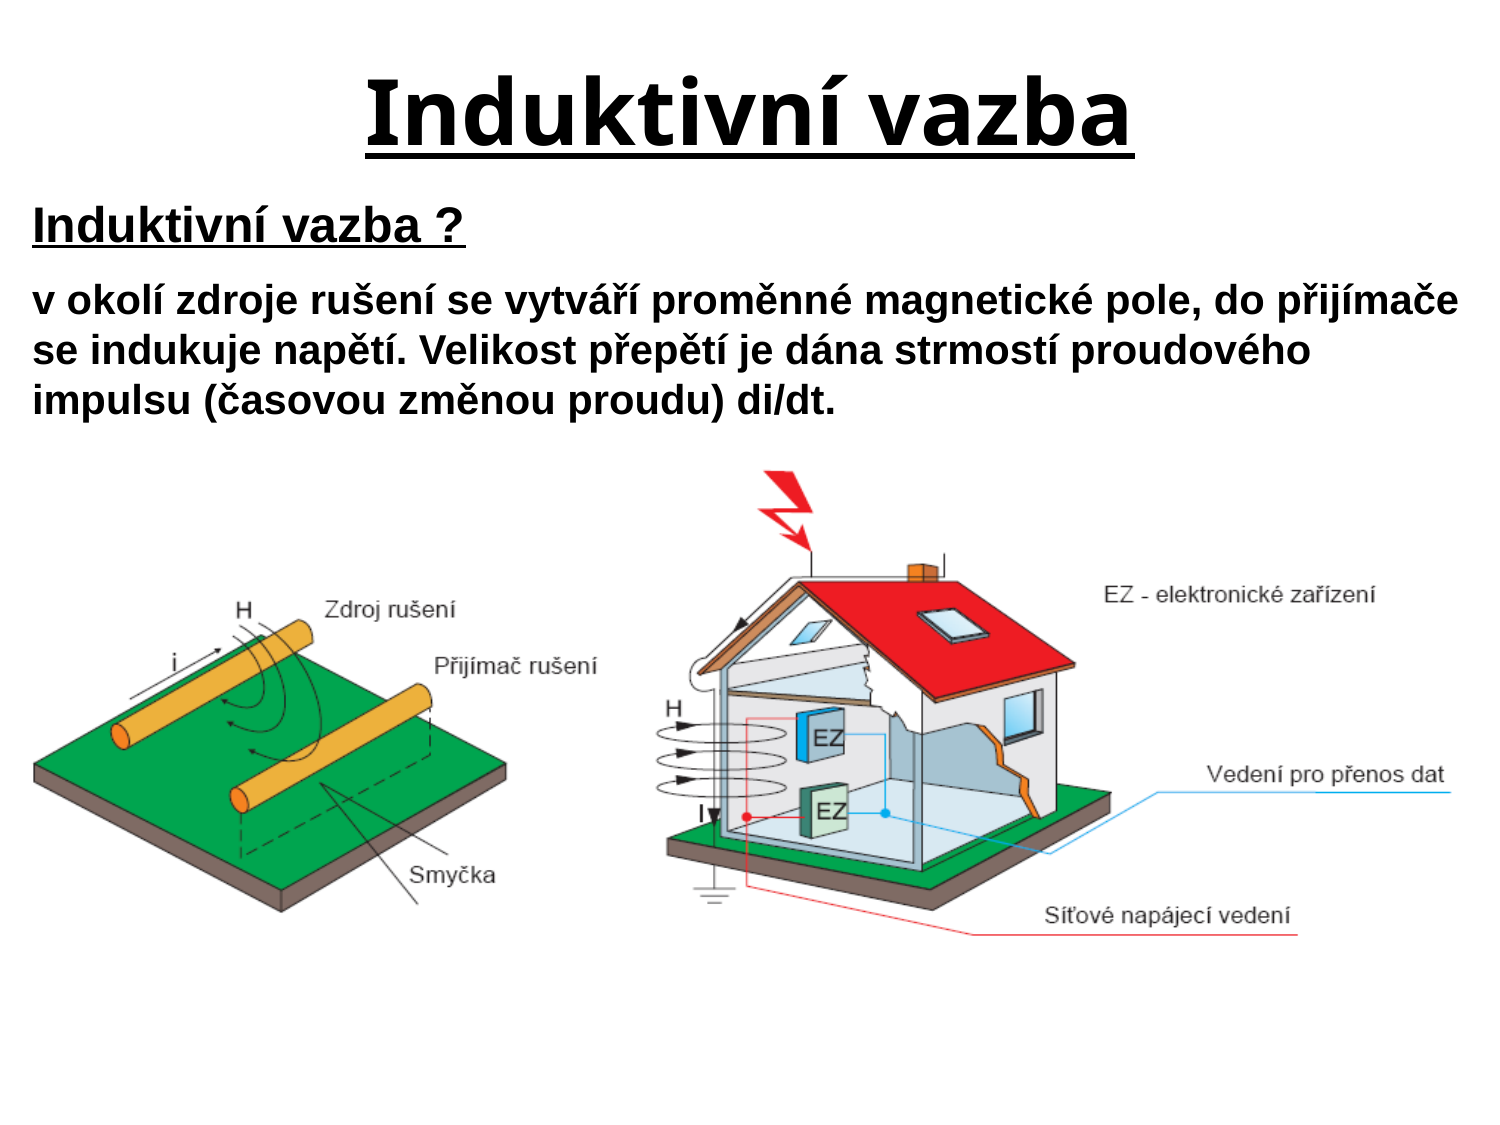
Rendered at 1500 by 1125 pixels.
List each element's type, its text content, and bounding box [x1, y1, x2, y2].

text_box Induktivní vazba ? v okolí zdroje rušení se vytváří proměnné magnetické pole, do přijímače se indukuje napětí. Velikost přepětí je dána strmostí proudového impulsu (časovou změnou proudu) di/dt. [17, 184, 1483, 431]
title Induktivní vazba [75, 45, 1425, 173]
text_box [17, 467, 1487, 988]
